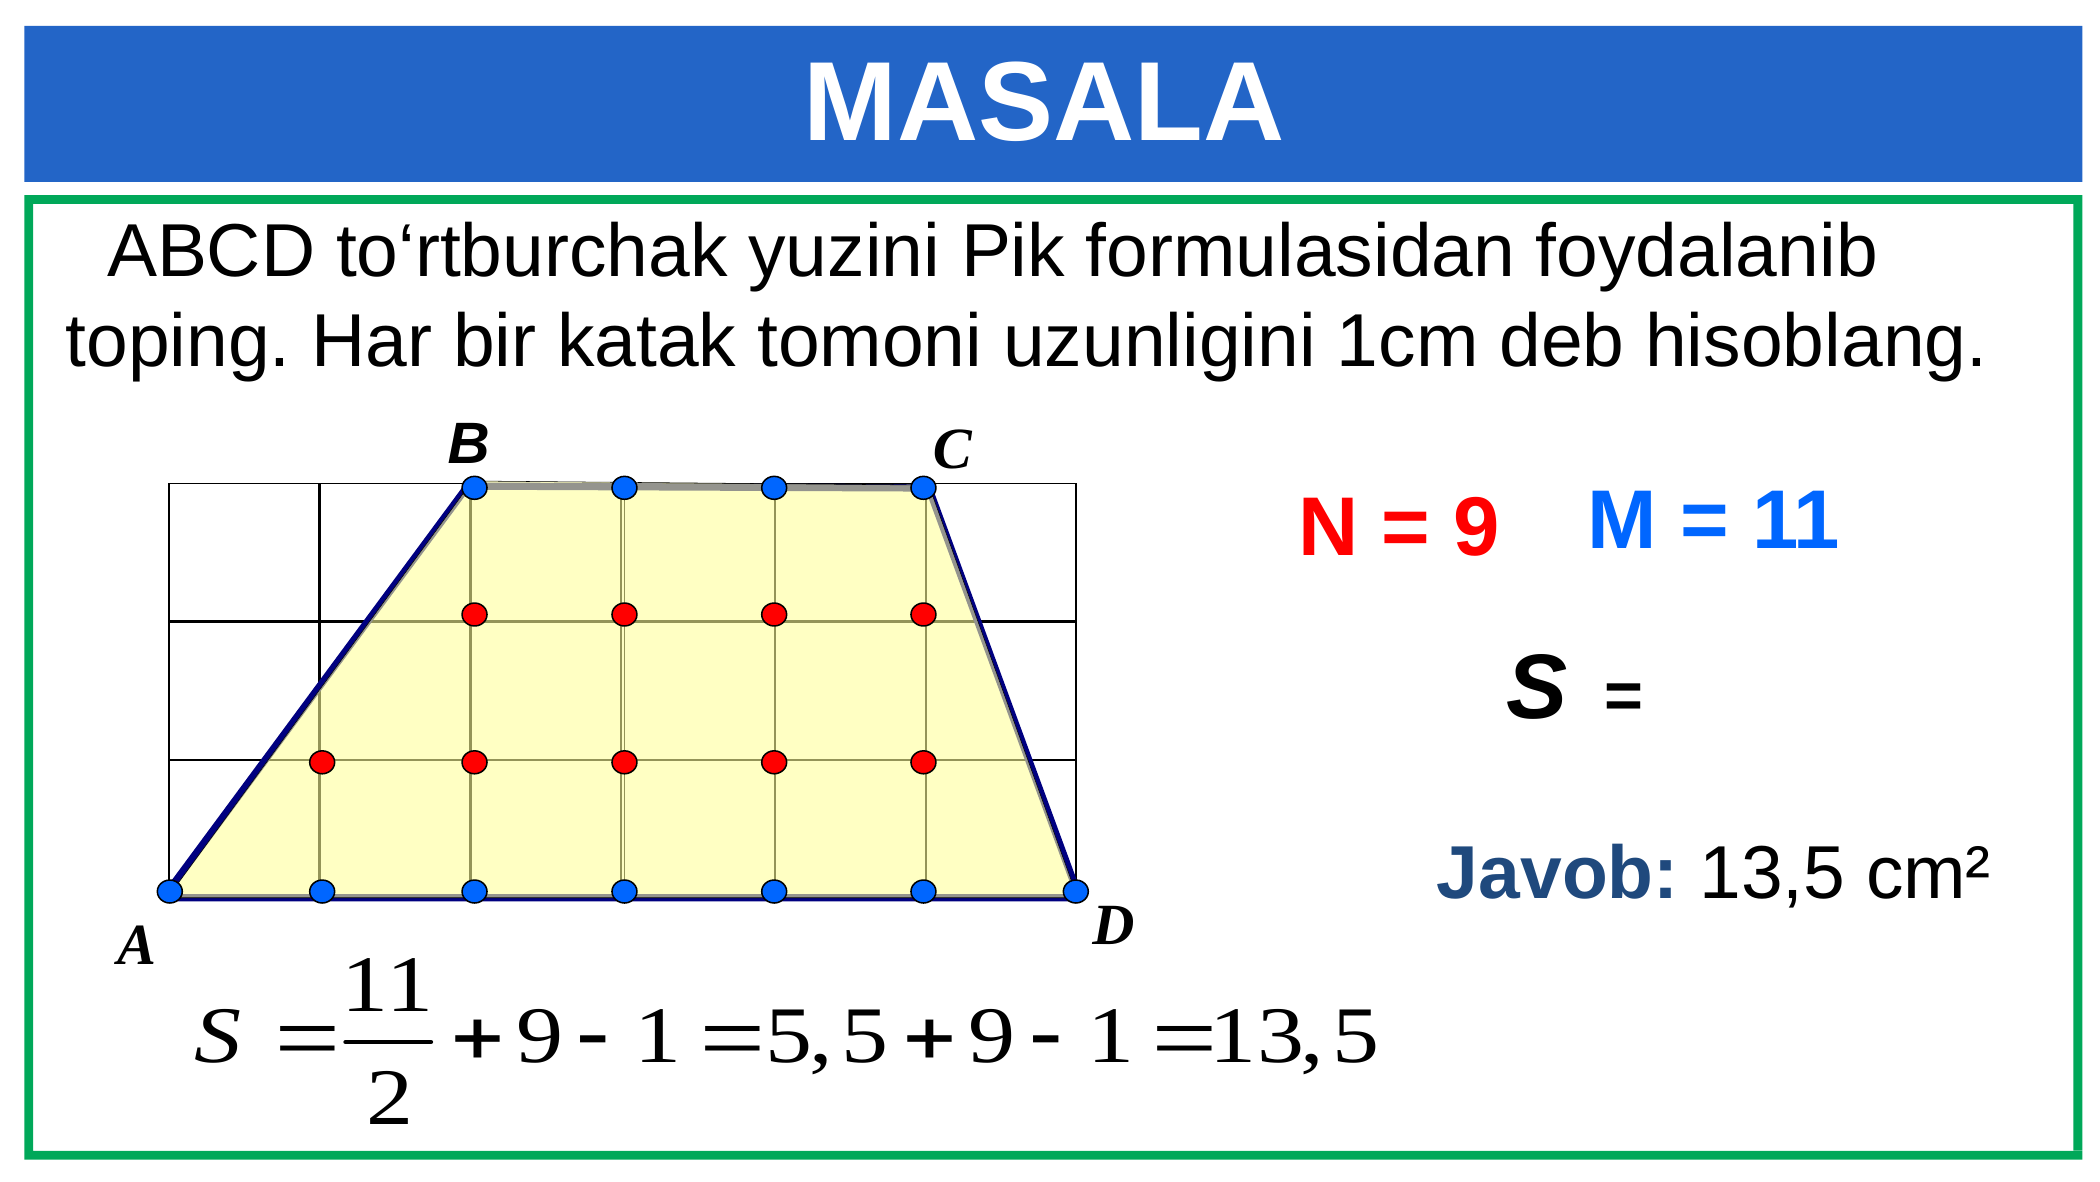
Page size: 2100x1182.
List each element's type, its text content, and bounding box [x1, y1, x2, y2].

text_box [462, 880, 488, 904]
text_box ABCD to‘rtburchak yuzini Pik formulasidan foydalanib toping. Har bir katak tomoni uzunligini 1cm deb hisoblang. [50, 194, 2100, 390]
text_box [462, 603, 488, 626]
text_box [178, 934, 1394, 1143]
text_box [462, 483, 488, 500]
text_box [611, 603, 637, 626]
text_box [910, 880, 936, 904]
text_box [761, 880, 787, 904]
text_box [309, 750, 335, 774]
text_box C [918, 402, 988, 483]
text_box [761, 750, 787, 774]
text_box [761, 476, 787, 500]
text_box [169, 483, 319, 622]
text_box [611, 476, 637, 500]
text_box M = 11 [1573, 457, 1856, 573]
text_box [157, 880, 183, 904]
text_box [611, 750, 637, 774]
text_box [178, 481, 1072, 898]
text_box [169, 759, 265, 880]
text_box [910, 750, 936, 774]
text_box [1029, 759, 1076, 880]
text_box [175, 493, 462, 882]
text_box [910, 603, 936, 626]
text_box [934, 483, 1076, 622]
text_box D [1077, 879, 1147, 933]
text_box [309, 880, 335, 904]
text_box [462, 750, 488, 774]
text_box [319, 483, 462, 622]
text_box [169, 622, 319, 759]
text_box [319, 622, 366, 685]
text_box [1063, 880, 1089, 904]
text_box [979, 622, 1076, 759]
text_box N = 9 [1283, 465, 1515, 580]
text_box [611, 880, 637, 904]
text_box А [102, 899, 172, 984]
text_box Javob: 13,5 cm² [1422, 815, 2006, 921]
text_box MASALA [81, 22, 2007, 164]
text_box [910, 476, 936, 500]
text_box [761, 603, 787, 626]
text_box B [432, 397, 539, 483]
